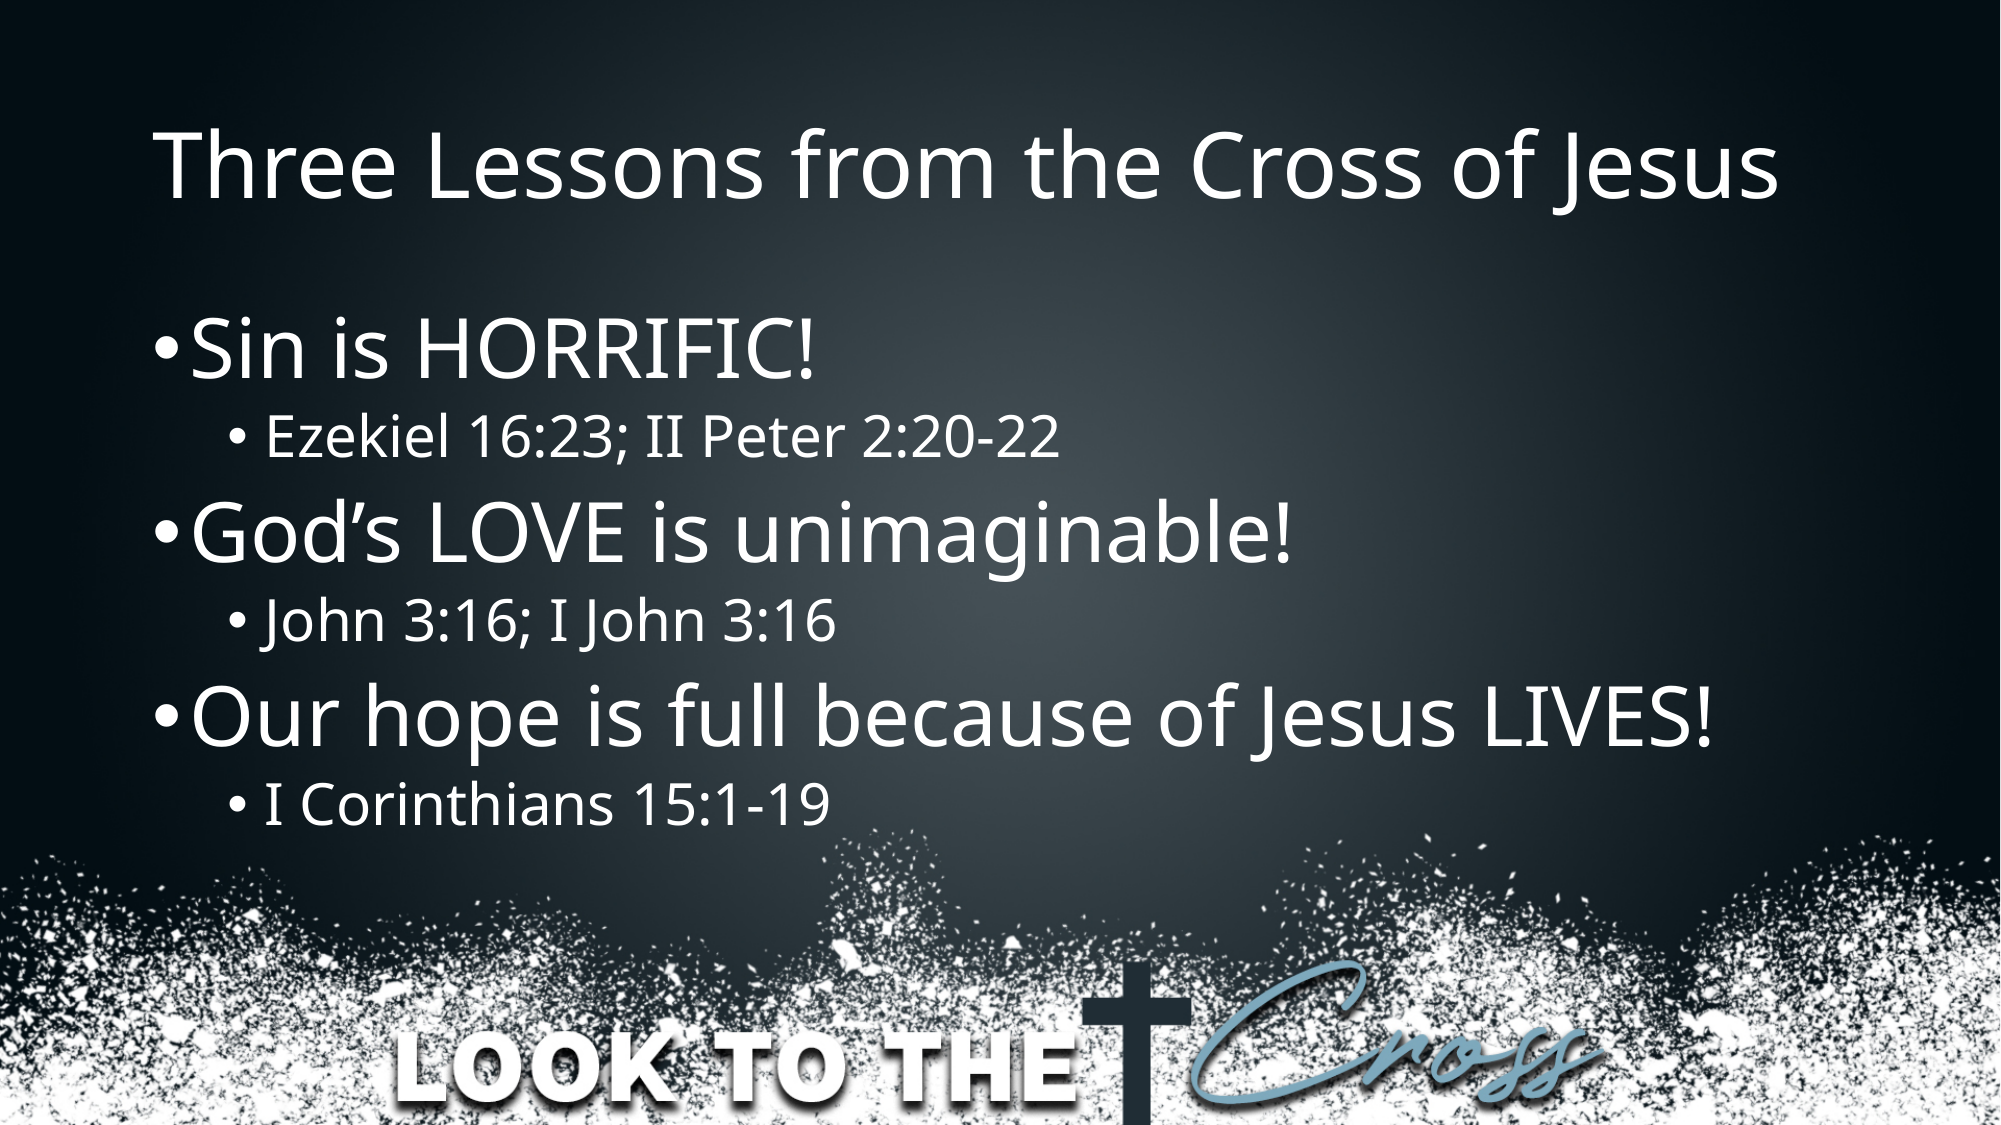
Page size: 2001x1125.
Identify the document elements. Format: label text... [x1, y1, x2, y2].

list Sin is HORRIFIC! Ezekiel 16:23; II Peter 2:20-22 God’s LOVE is unimaginable! John 3:16; I John 3:16 Our hope is full because of Jesus LIVES! I Corinthians 15:1-19 [137, 299, 1863, 1014]
picture [0, 0, 2001, 1125]
title Three Lessons from the Cross of Jesus [137, 59, 1863, 278]
